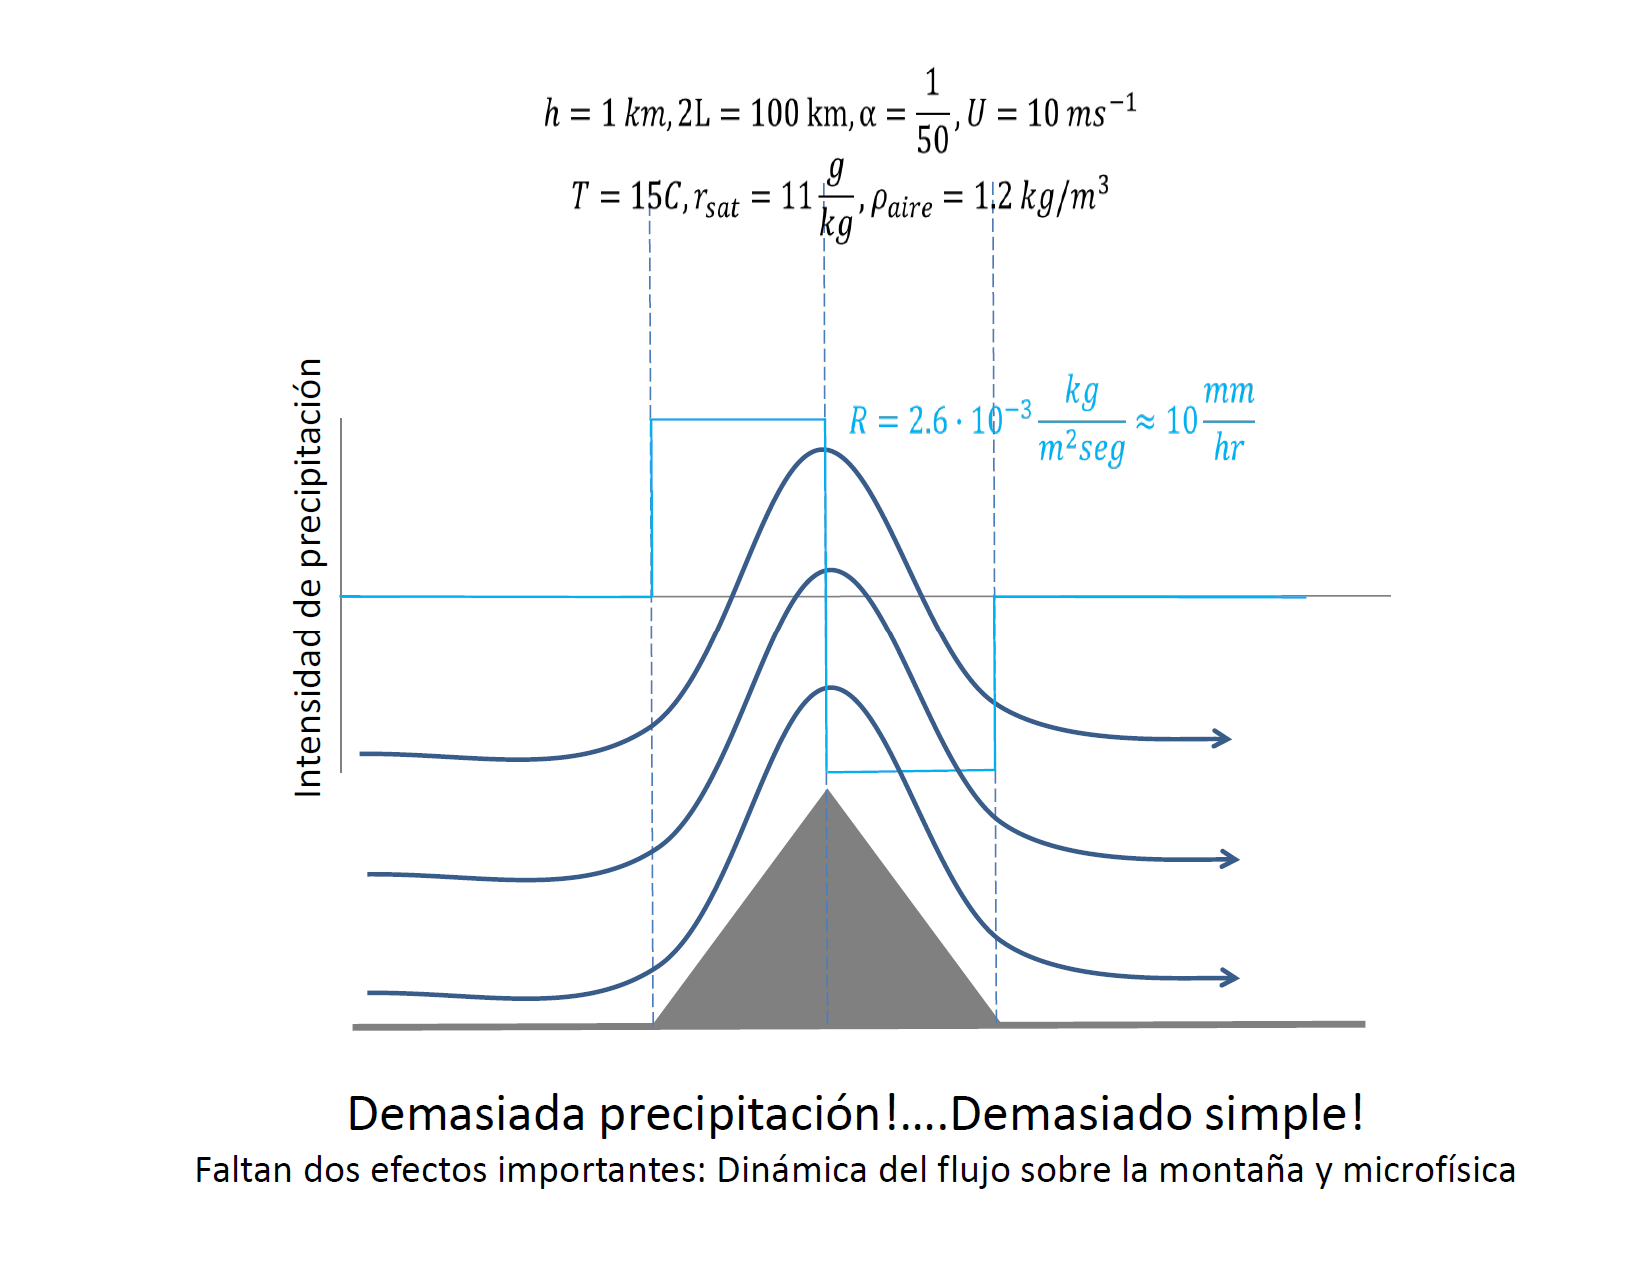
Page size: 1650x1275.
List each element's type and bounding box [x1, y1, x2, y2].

picture [71, 62, 1595, 1201]
